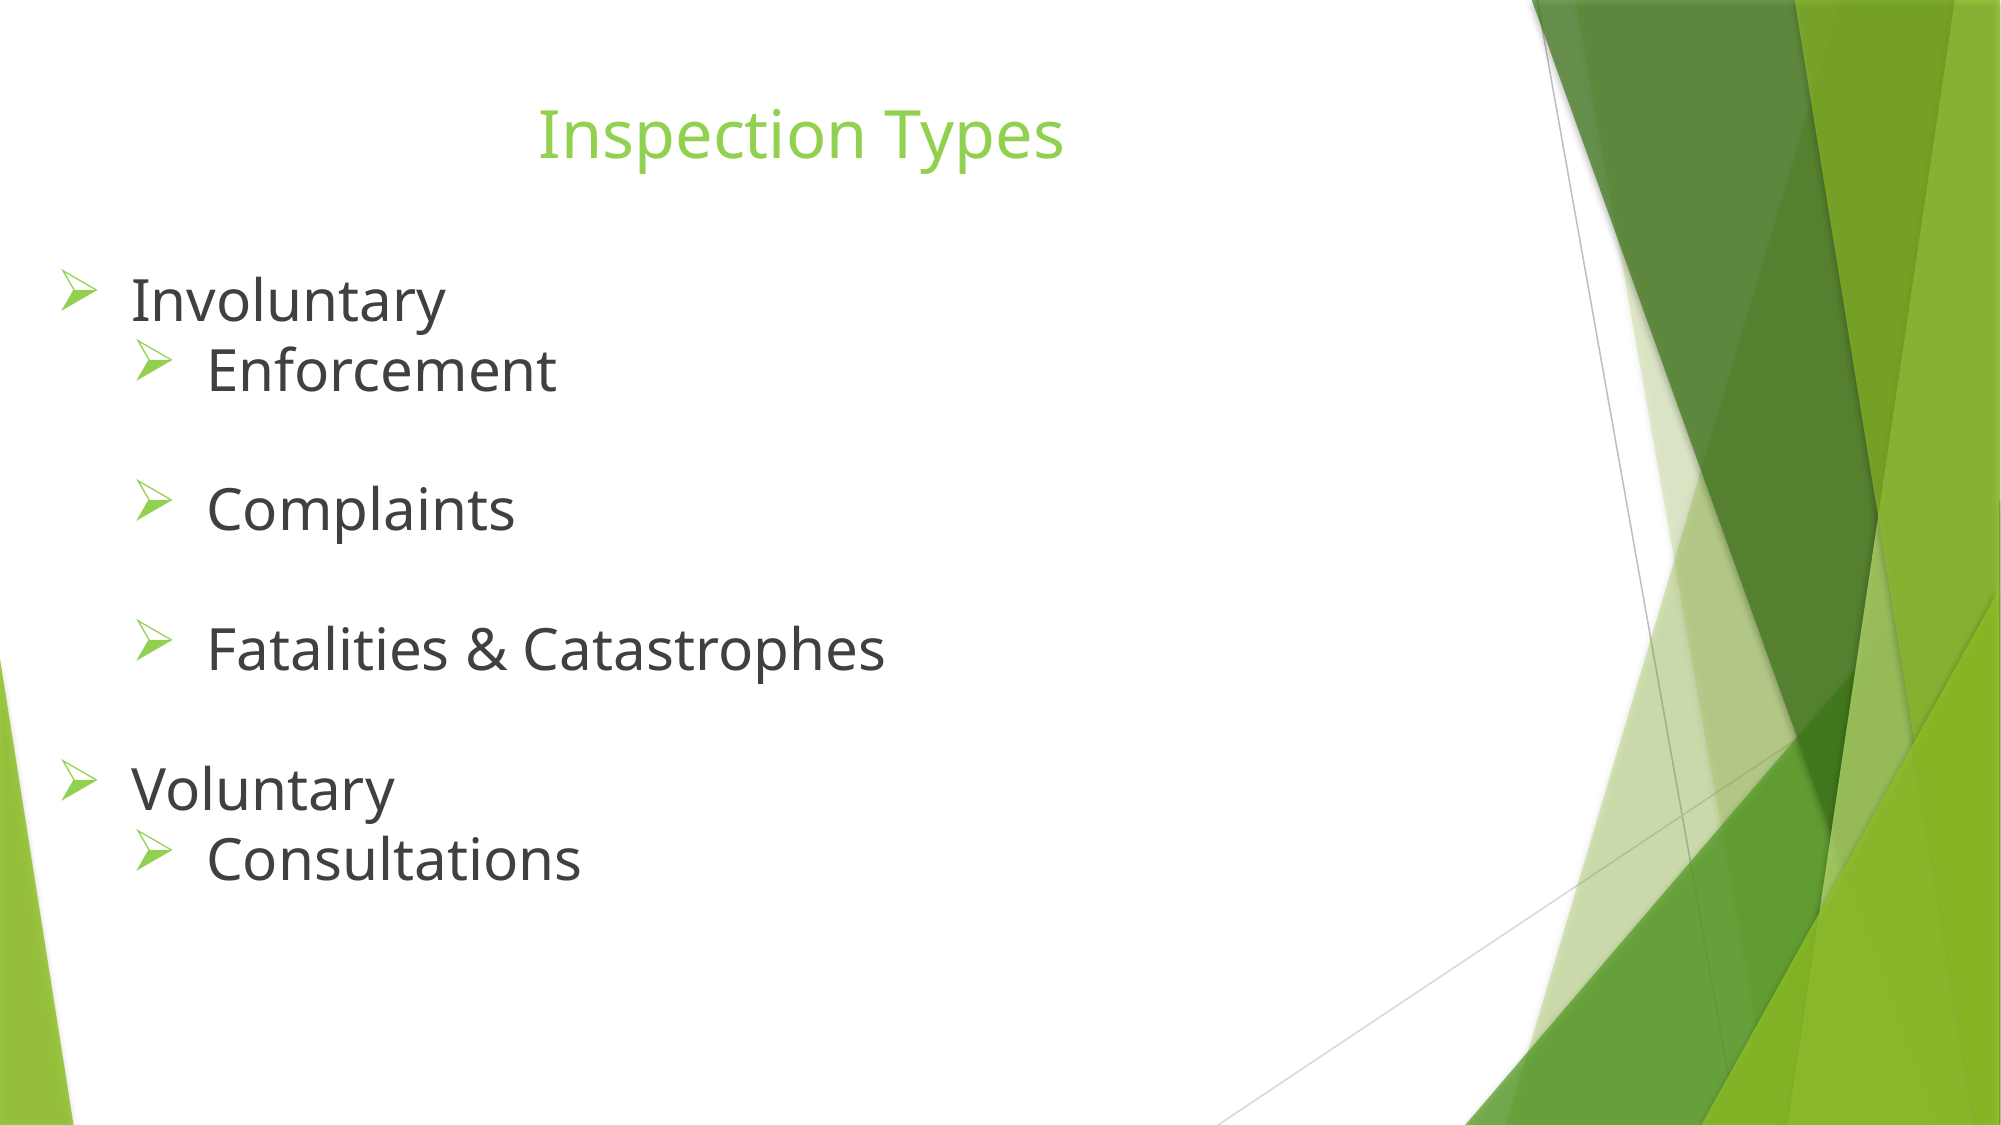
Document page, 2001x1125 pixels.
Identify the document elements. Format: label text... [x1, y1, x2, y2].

text_box Inspection Types [41, 91, 1564, 172]
text_box Involuntary Enforcement Complaints Fatalities & Catastrophes Voluntary Consultations [41, 255, 1633, 1015]
text_box [1633, 612, 1750, 699]
